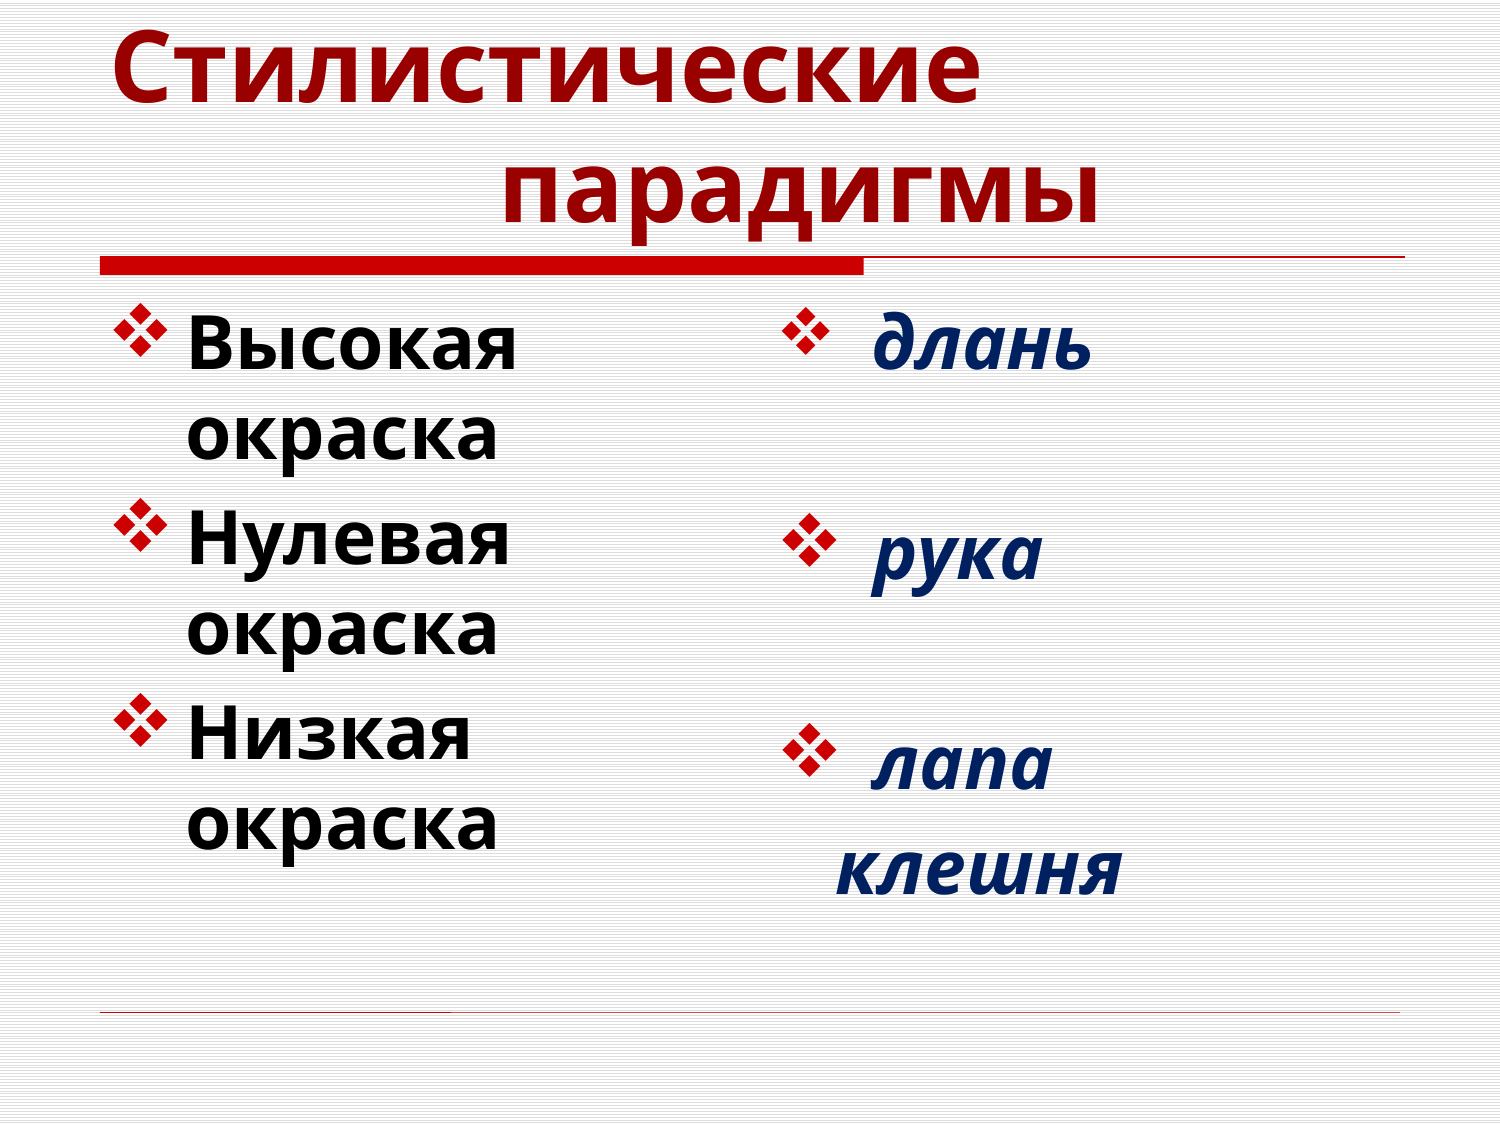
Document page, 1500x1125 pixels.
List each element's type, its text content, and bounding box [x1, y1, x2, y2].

list Высокая окраска Нулевая окраска Низкая окраска [92, 287, 737, 988]
title Стилистические парадигмы [94, 50, 1407, 250]
list длань рука лапа клешня [761, 287, 1406, 988]
